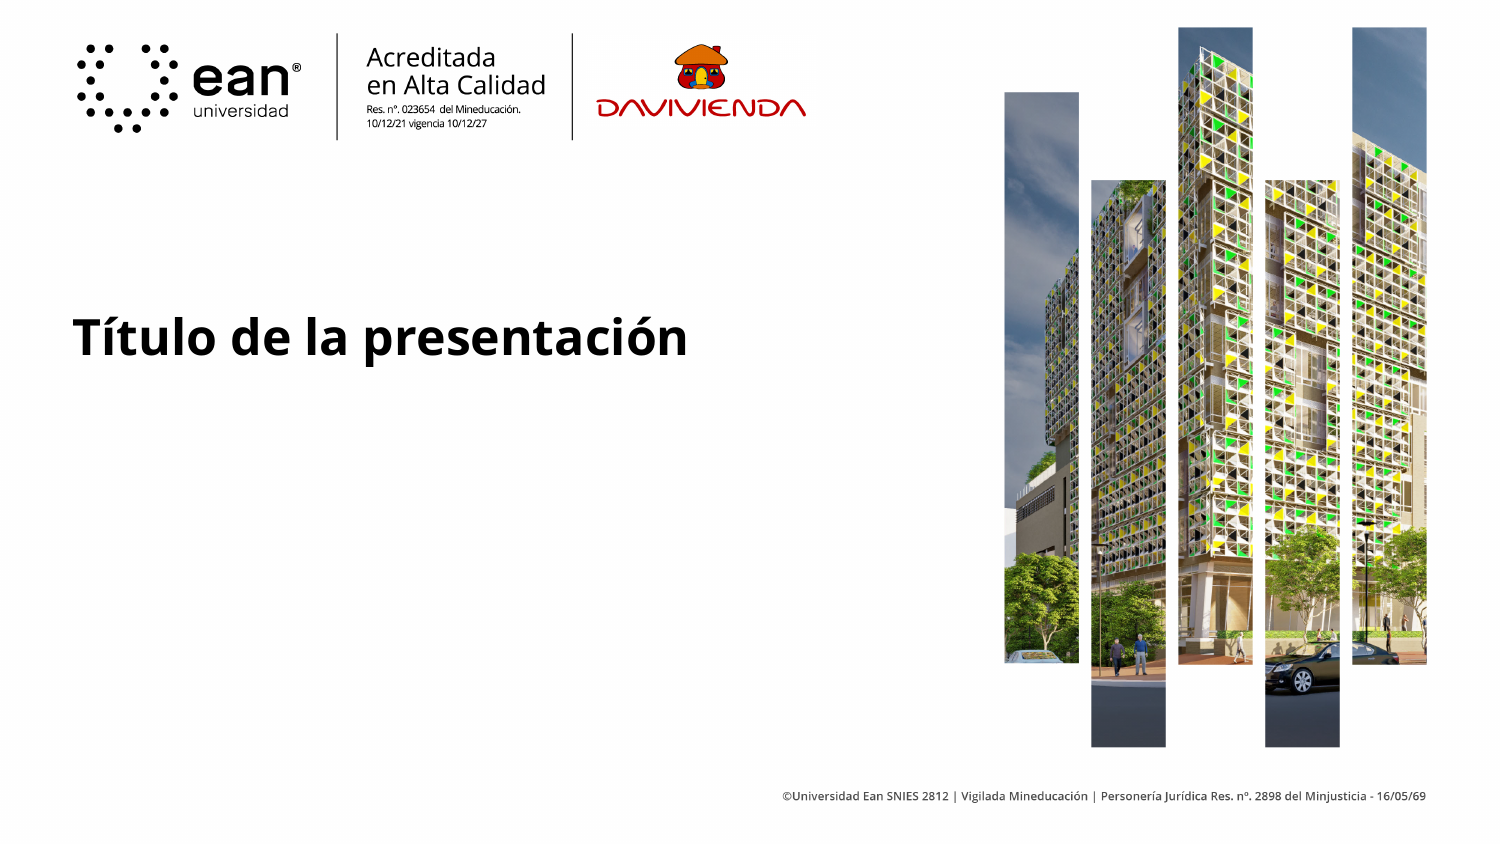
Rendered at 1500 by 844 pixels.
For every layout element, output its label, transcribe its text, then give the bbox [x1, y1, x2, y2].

picture [0, 0, 1500, 844]
text_box Título de la presentación [57, 298, 816, 374]
